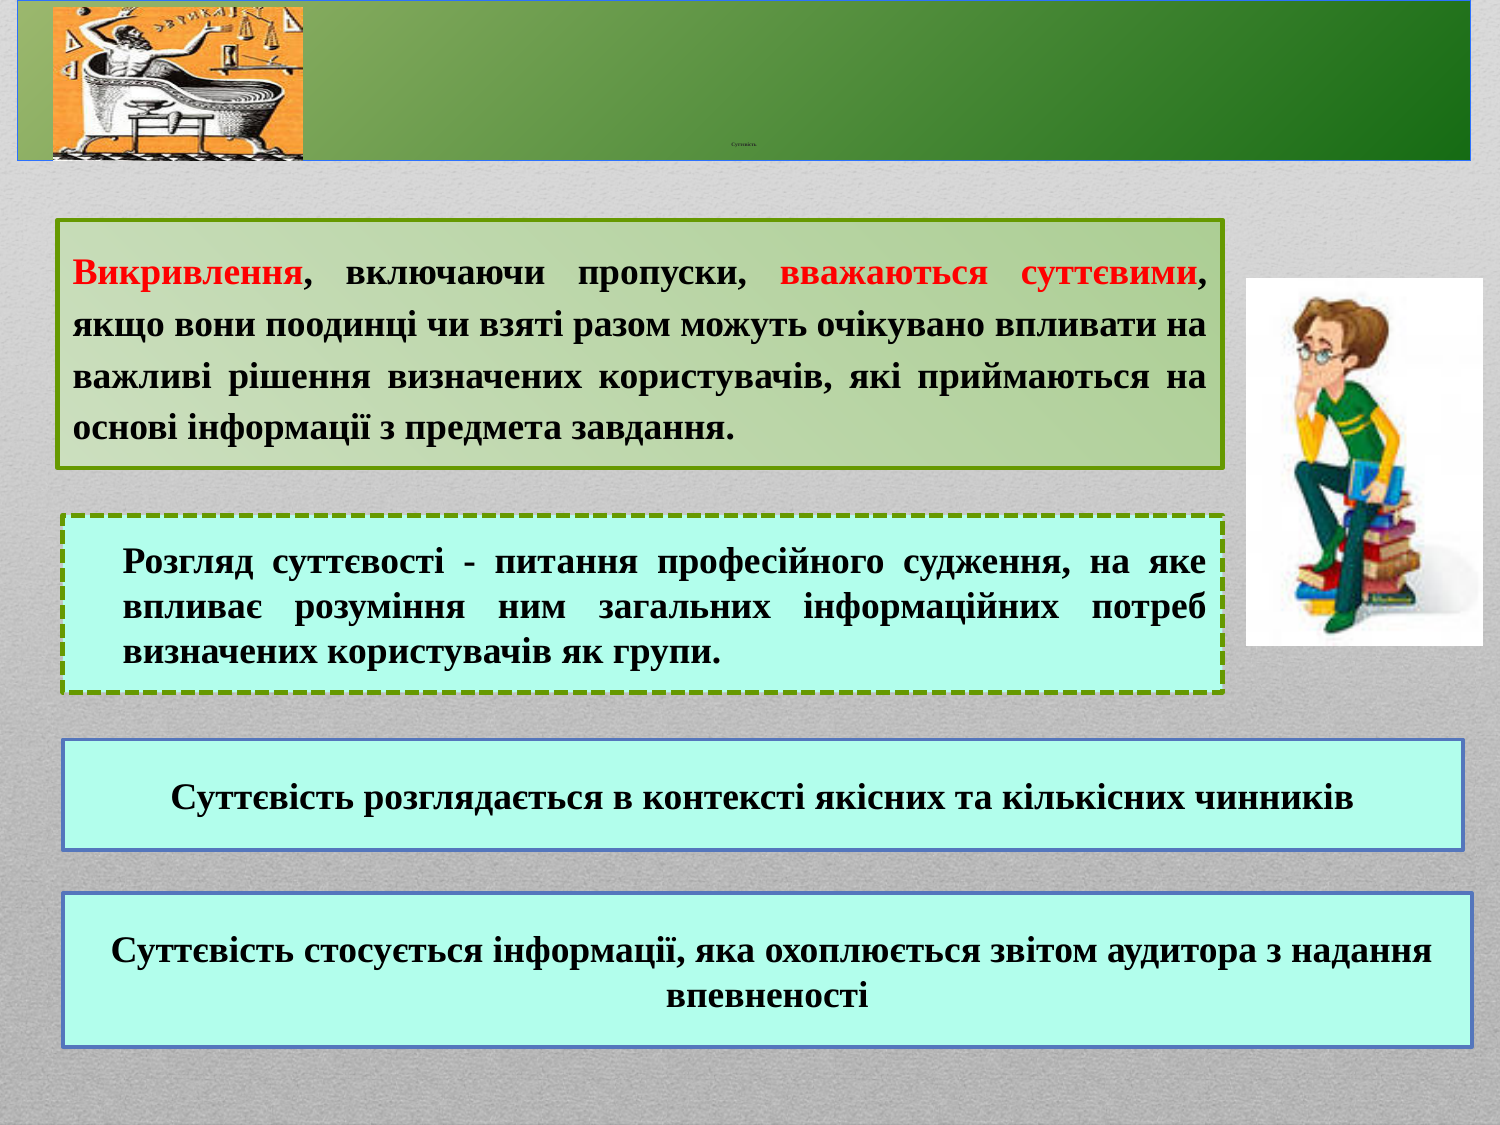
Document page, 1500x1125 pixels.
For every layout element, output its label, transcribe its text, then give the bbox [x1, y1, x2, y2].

text_box Розгляд суттєвості - питання професійного судження, на яке впливає розуміння ним загальних інформаційних потреб визначених користувачів як групи. [62, 515, 1223, 693]
title Суттєвість [17, 0, 1471, 161]
picture [1245, 278, 1484, 646]
picture [52, 6, 304, 162]
text_box Суттєвість розглядається в контексті якісних та кількісних чинників [61, 738, 1465, 852]
text_box Суттєвість стосується інформації, яка охоплюється звітом аудитора з надання впевненості [61, 891, 1474, 1049]
text_box Викривлення, включаючи пропуски, вважаються суттєвими, якщо вони поодинці чи взяті разом можуть очікувано впливати на важливі рішення визначених користувачів, які приймаються на основі інформації з предмета завдання. [57, 219, 1223, 468]
